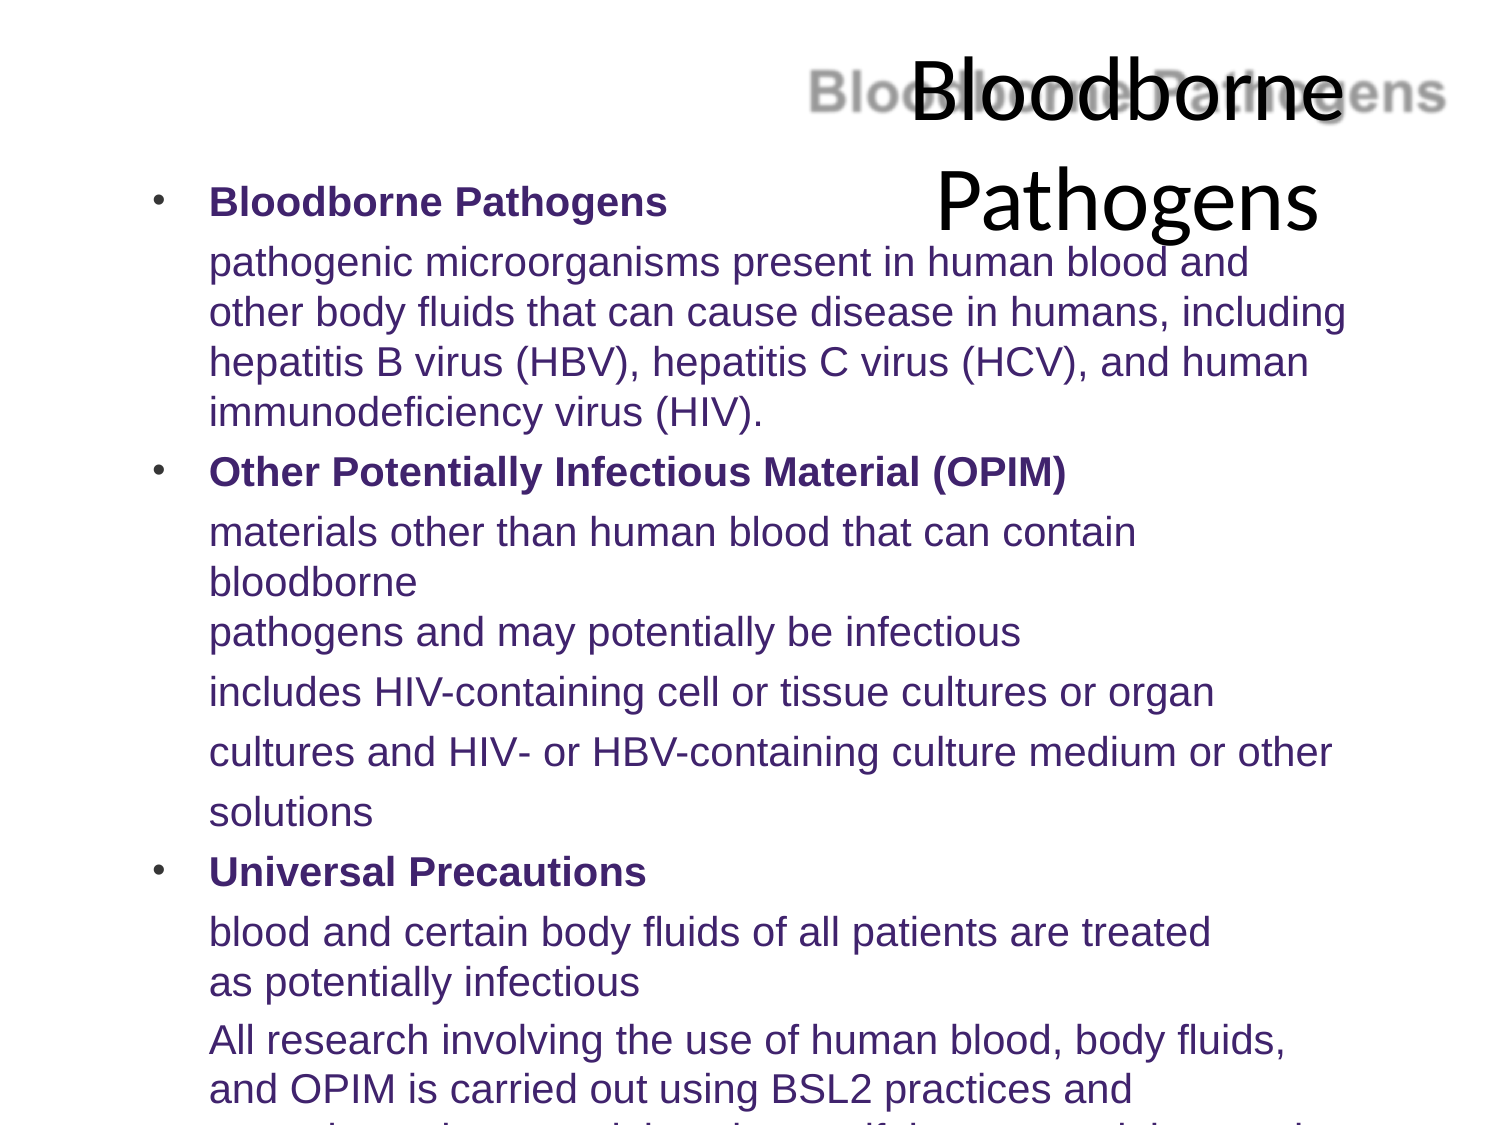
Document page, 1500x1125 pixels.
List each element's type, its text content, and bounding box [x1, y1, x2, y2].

text_box [1425, 32, 1500, 130]
text_box Bloodborne Pathogens pathogenic microorganisms present in human blood and other body fluids that can cause disease in humans, including hepatitis B virus (HBV), hepatitis C virus (HCV), and human immunodeficiency virus (HIV). Other Potentially Infectious Material (OPIM) materials other than human blood that can contain bloodborne pathogens and may potentially be infectious includes HIV-containing cell or tissue cultures or organ cultures and HIV- or HBV-containing culture medium or other solutions Universal Precautions blood and certain body fluids of all patients are treated as potentially infectious All research involving the use of human blood, body fluids, and OPIM is carried out using BSL2 practices and procedures, because it is unknown if these materials contain bloodborne pathogens [150, 249, 1373, 1125]
title Bloodborne Pathogens [75, 28, 1425, 249]
